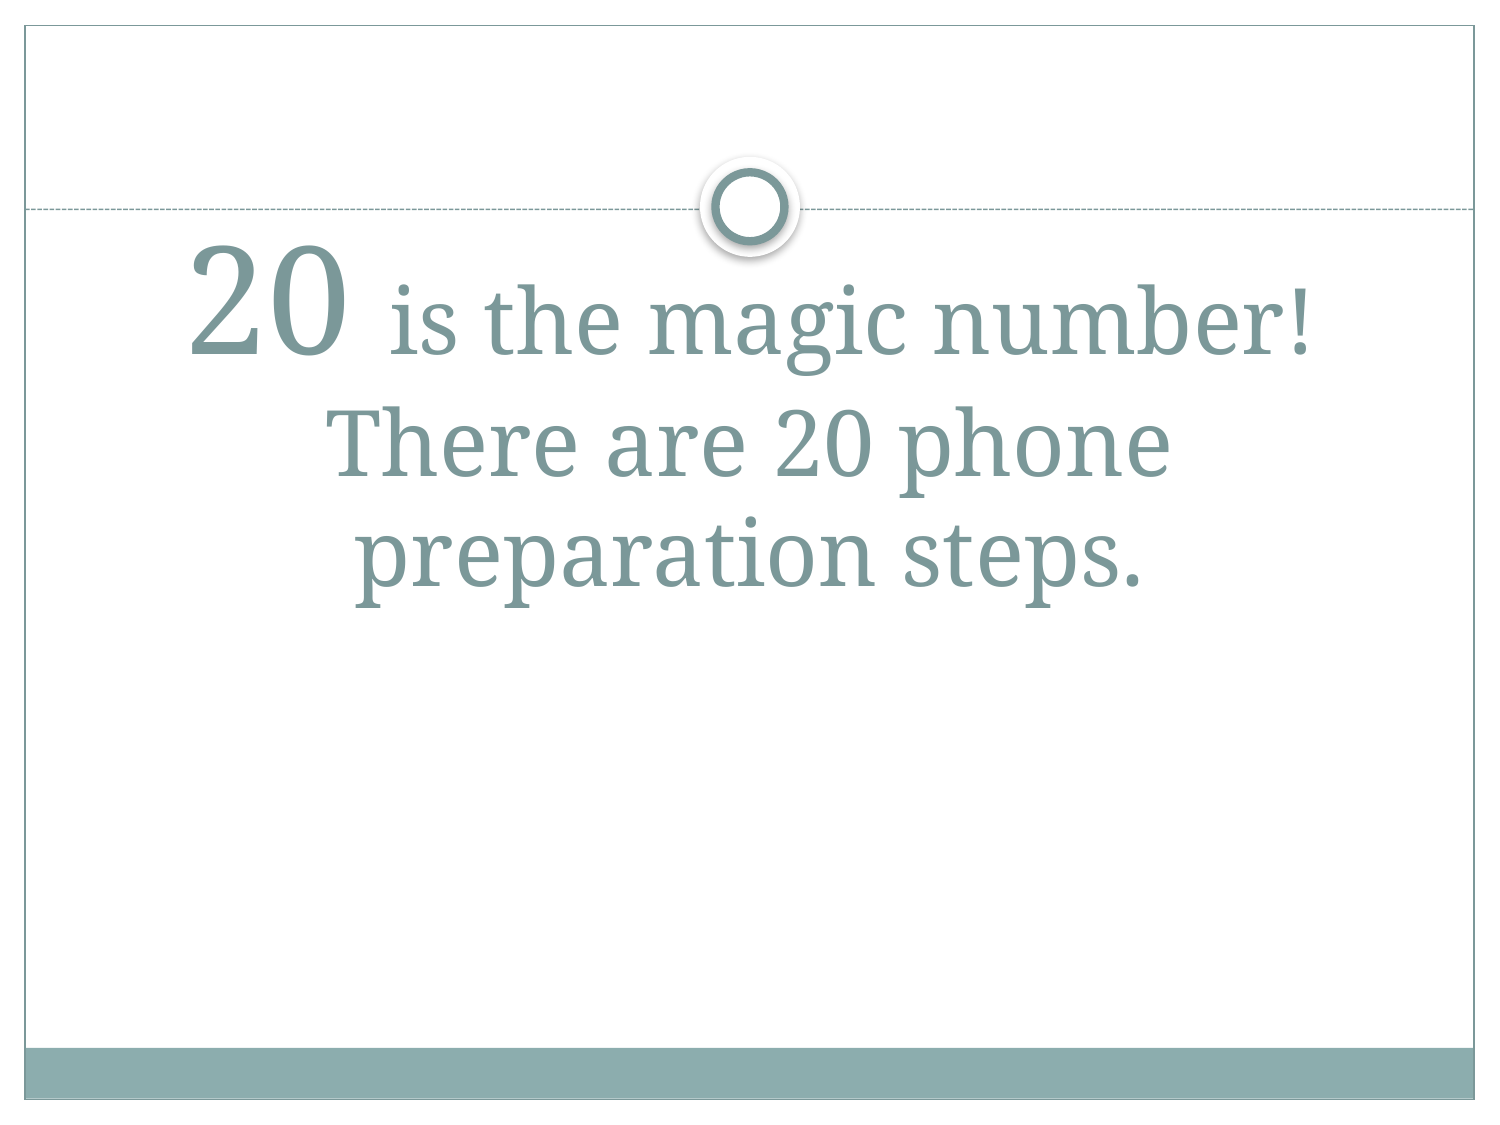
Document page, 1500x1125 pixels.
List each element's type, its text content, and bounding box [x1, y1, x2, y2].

title 20 is the magic number! There are 20 phone preparation steps. [50, 62, 1450, 613]
